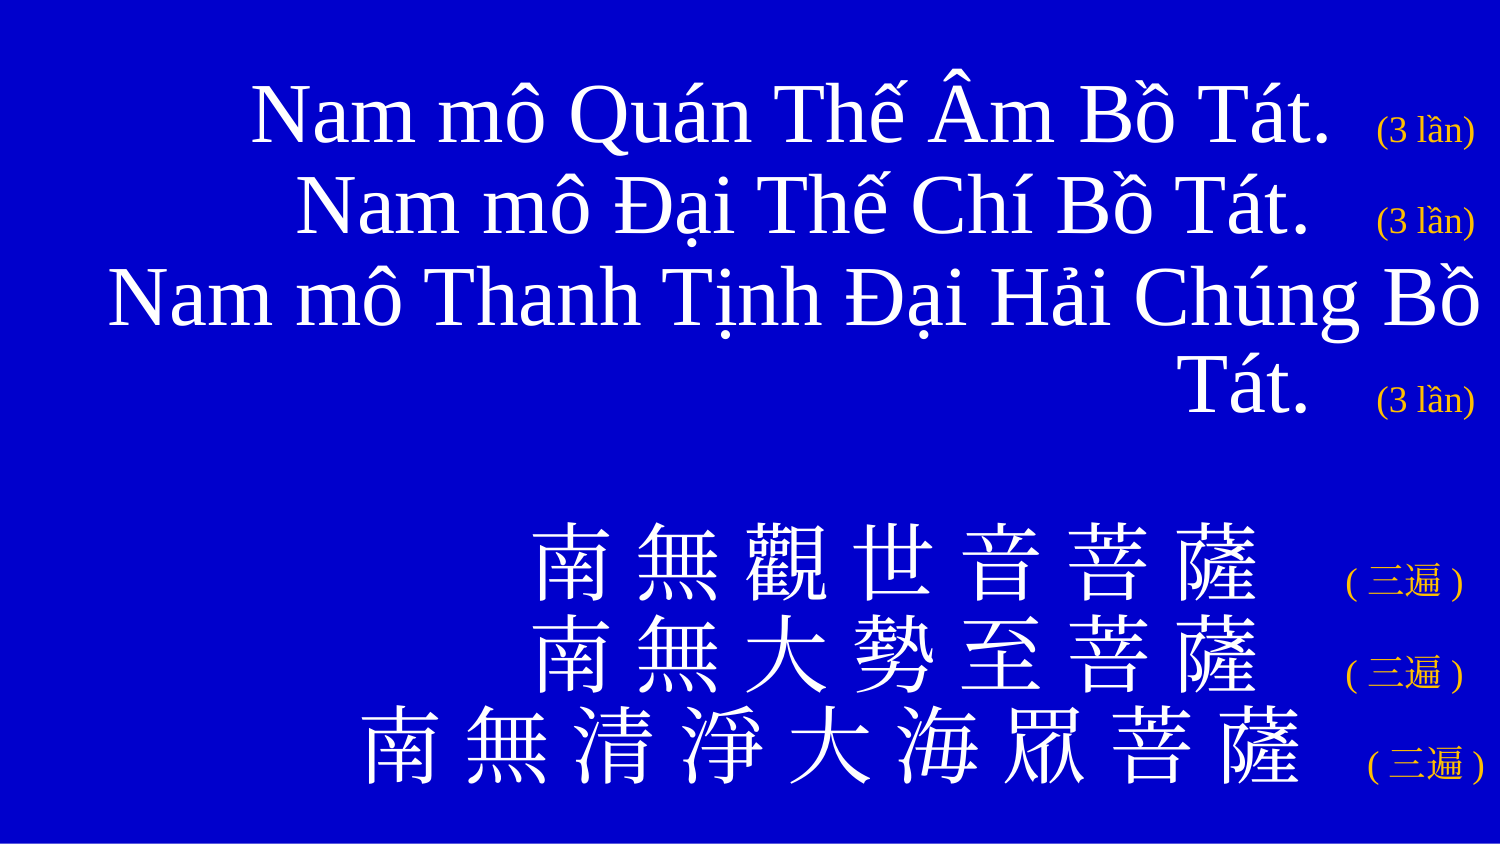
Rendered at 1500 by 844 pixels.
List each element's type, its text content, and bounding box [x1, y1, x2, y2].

list Nam mô Quán Thế Âm Bồ Tát. (3 lần) Nam mô Đại Thế Chí Bồ Tát. (3 lần) Nam mô Thanh Tịnh Đại Hải Chúng Bồ Tát. (3 lần) 南 無 觀 世 音 菩 薩 (三遍) 南 無 大 勢 至 菩 薩 (三遍) 南 無 清 淨 大 海 眾 菩 薩 (三遍) [0, 0, 1500, 844]
